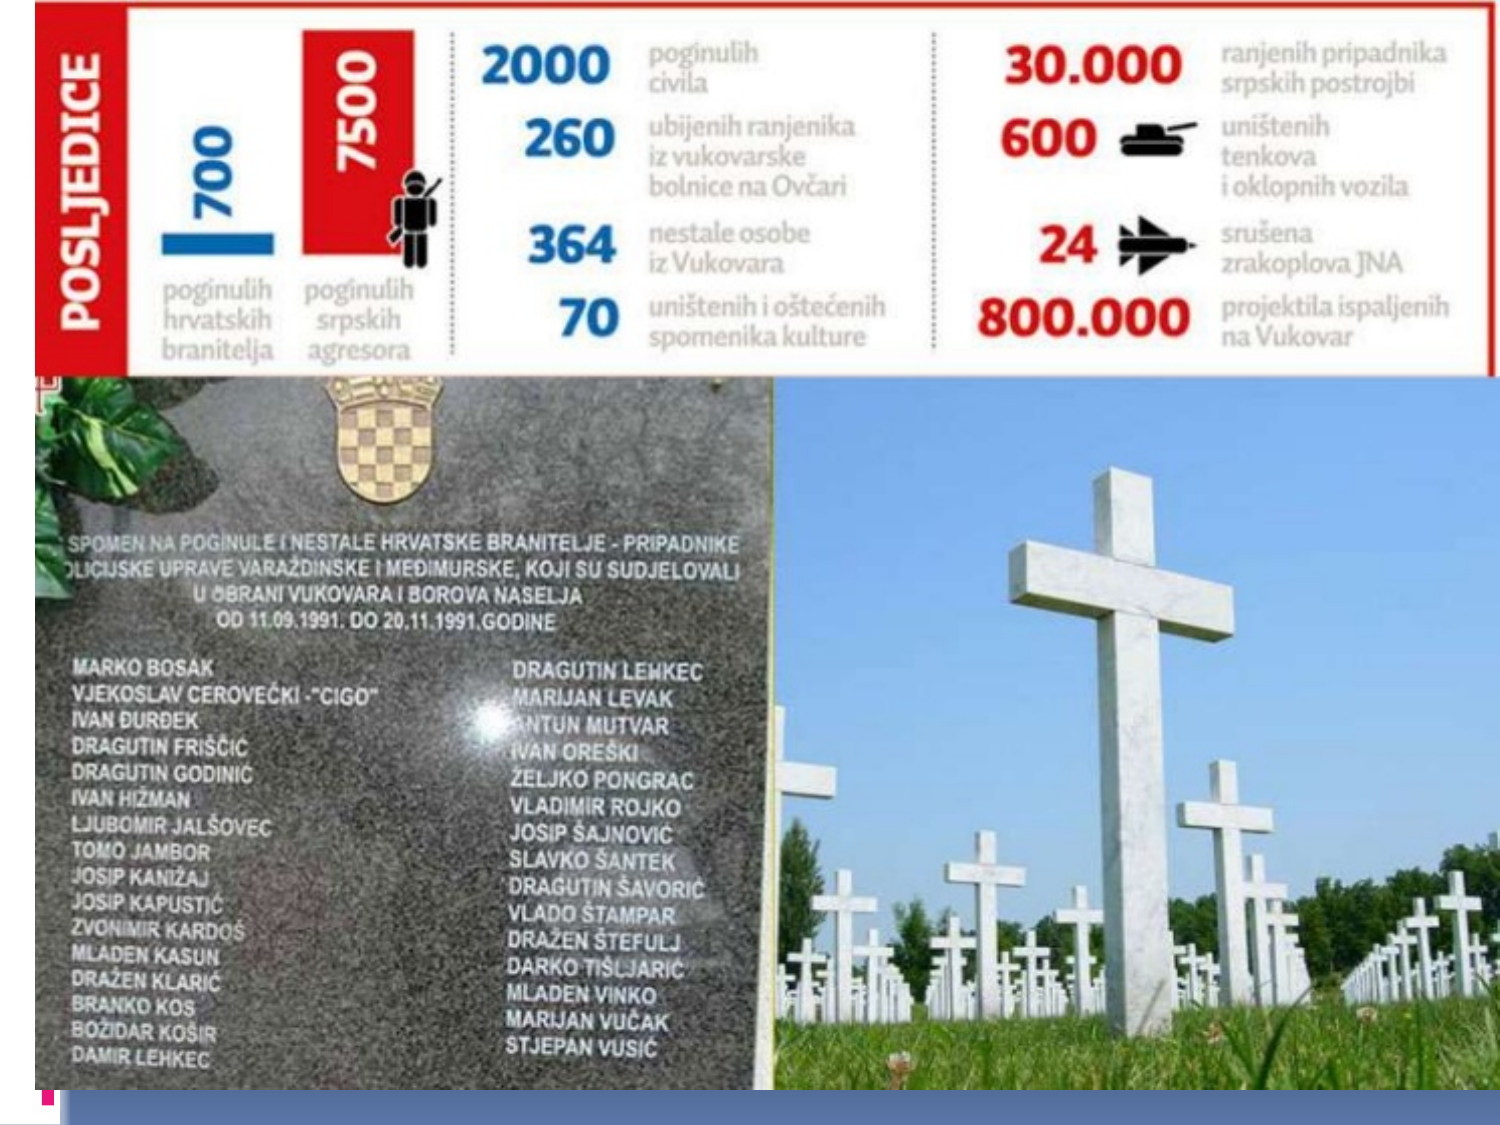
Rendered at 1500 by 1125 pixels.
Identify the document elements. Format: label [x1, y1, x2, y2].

list [34, 0, 1500, 1091]
